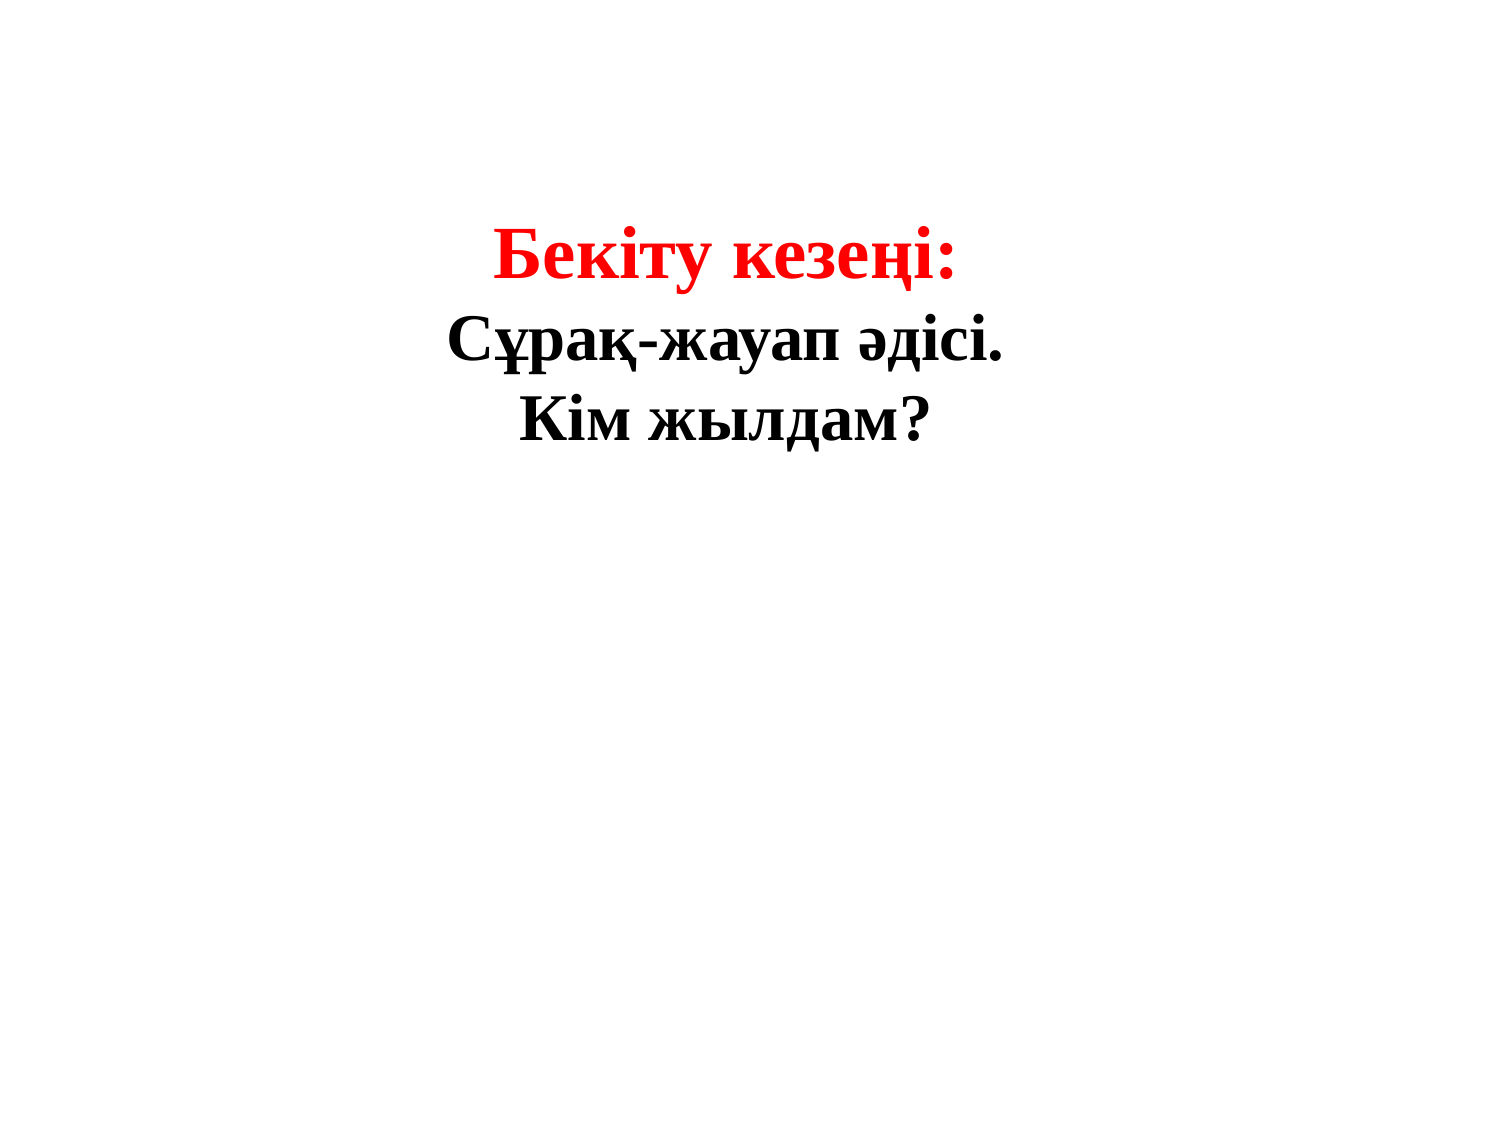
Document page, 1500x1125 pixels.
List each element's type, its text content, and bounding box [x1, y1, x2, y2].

text_box Бекіту кезеңі: Сұрақ-жауап әдісі. Кім жылдам? [265, 196, 1187, 461]
